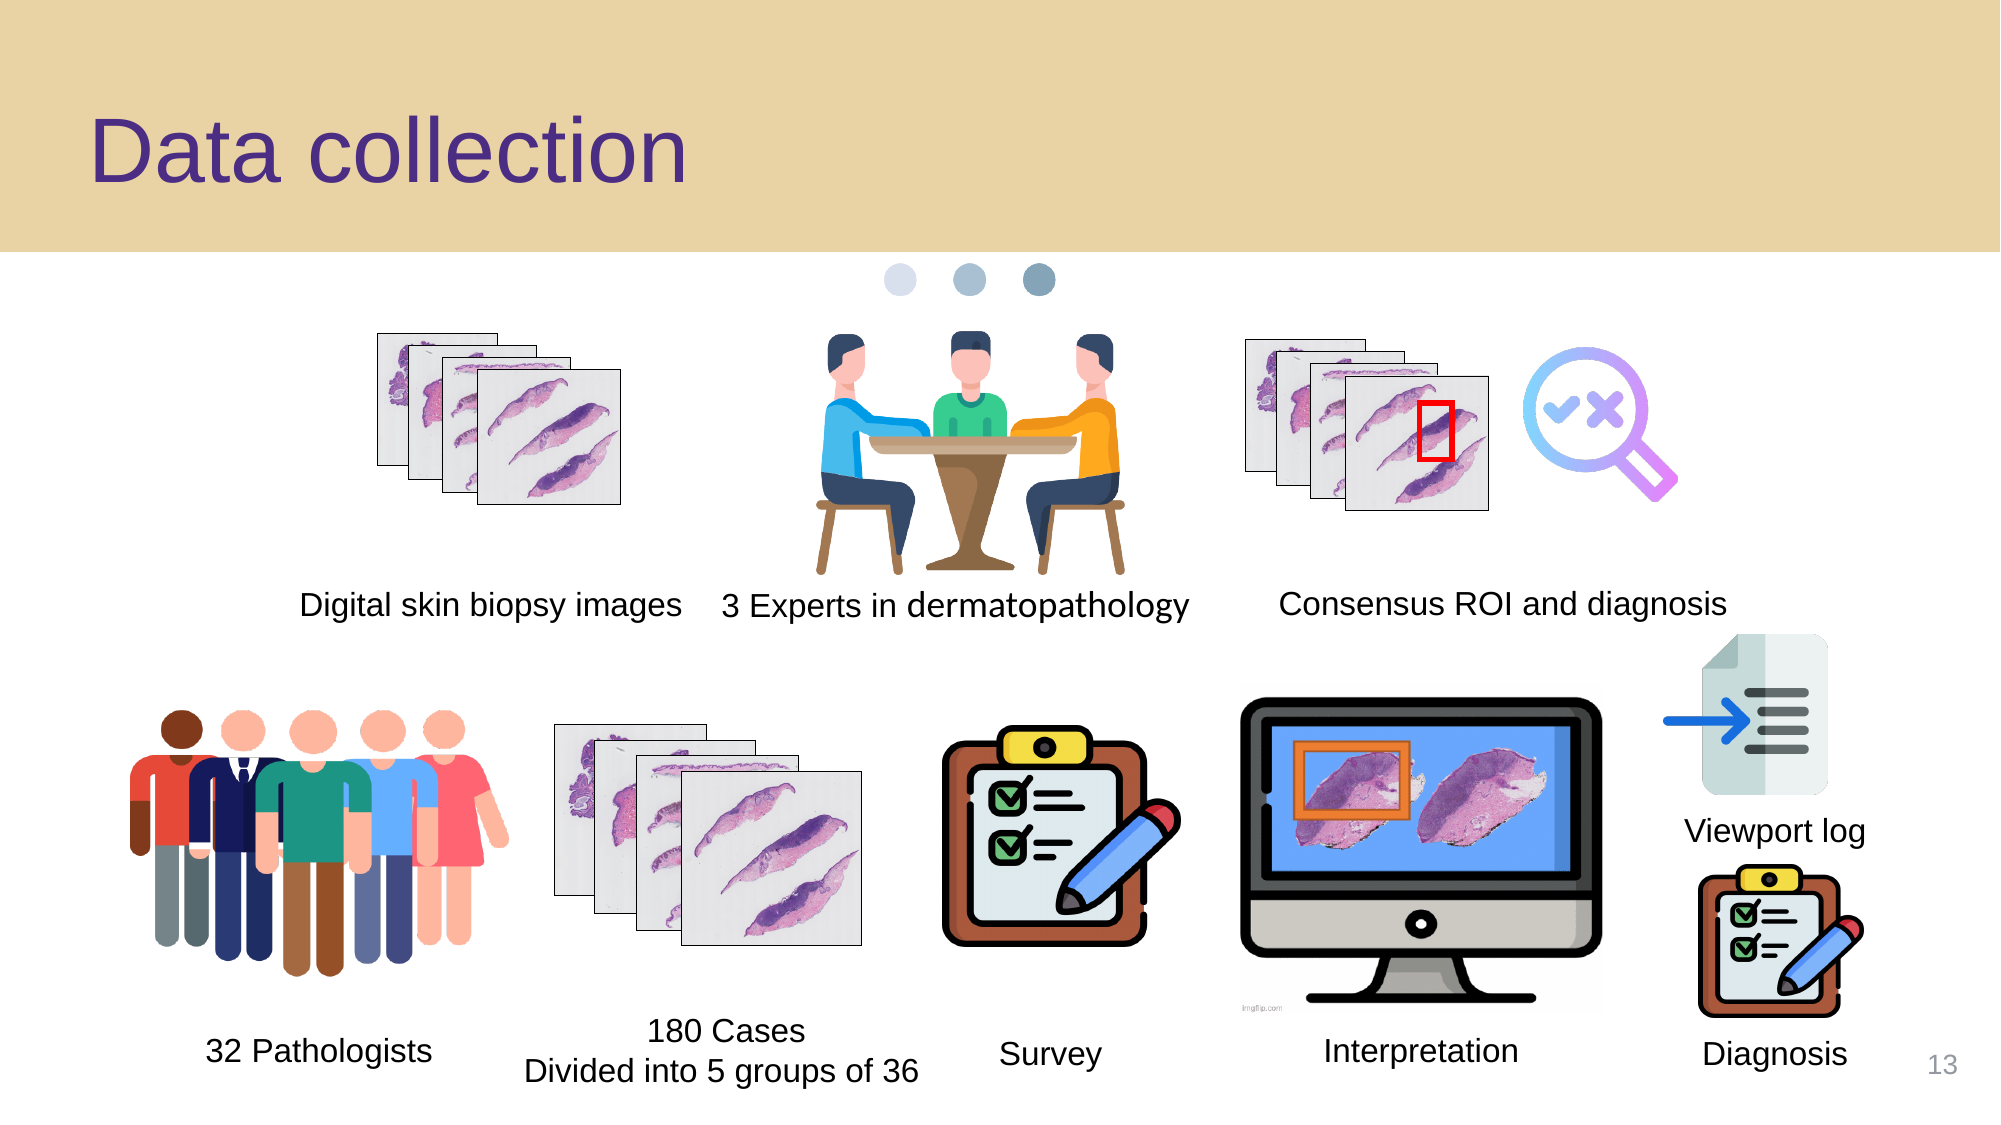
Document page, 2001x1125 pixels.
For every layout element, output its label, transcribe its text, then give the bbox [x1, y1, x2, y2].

text_box [0, 0, 2000, 252]
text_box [1239, 684, 1604, 1069]
text_box Data collection [68, 71, 1932, 197]
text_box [1620, 634, 1931, 1081]
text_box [480, 724, 973, 1084]
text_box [973, 725, 1206, 1073]
slide_number 13 [1853, 1019, 1974, 1106]
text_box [201, 263, 1794, 634]
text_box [130, 667, 509, 1069]
